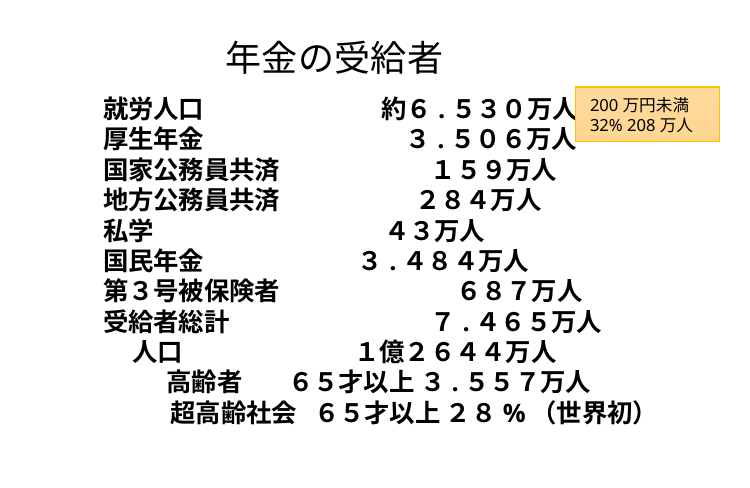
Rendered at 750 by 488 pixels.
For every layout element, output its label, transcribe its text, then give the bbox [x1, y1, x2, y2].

text_box 200万円未満 32% 208万人 [575, 86, 720, 142]
text_box 就労人口 約６.５３０万人 厚生年金 ３.５０６万人 国家公務員共済 １５９万人 地方公務員共済 ２８４万人 私学 ４３万人 国民年金 ３.４８４万人 第３号被保険者 ６８７万人 受給者総計 ７.４６５万人 人口 １億２６４４万人 高齢者 ６５才以上 ３.５５７万人 超高齢社会 ６５才以上 ２８%（世界初） [88, 85, 706, 465]
text_box 年金の受給者 [174, 28, 590, 87]
